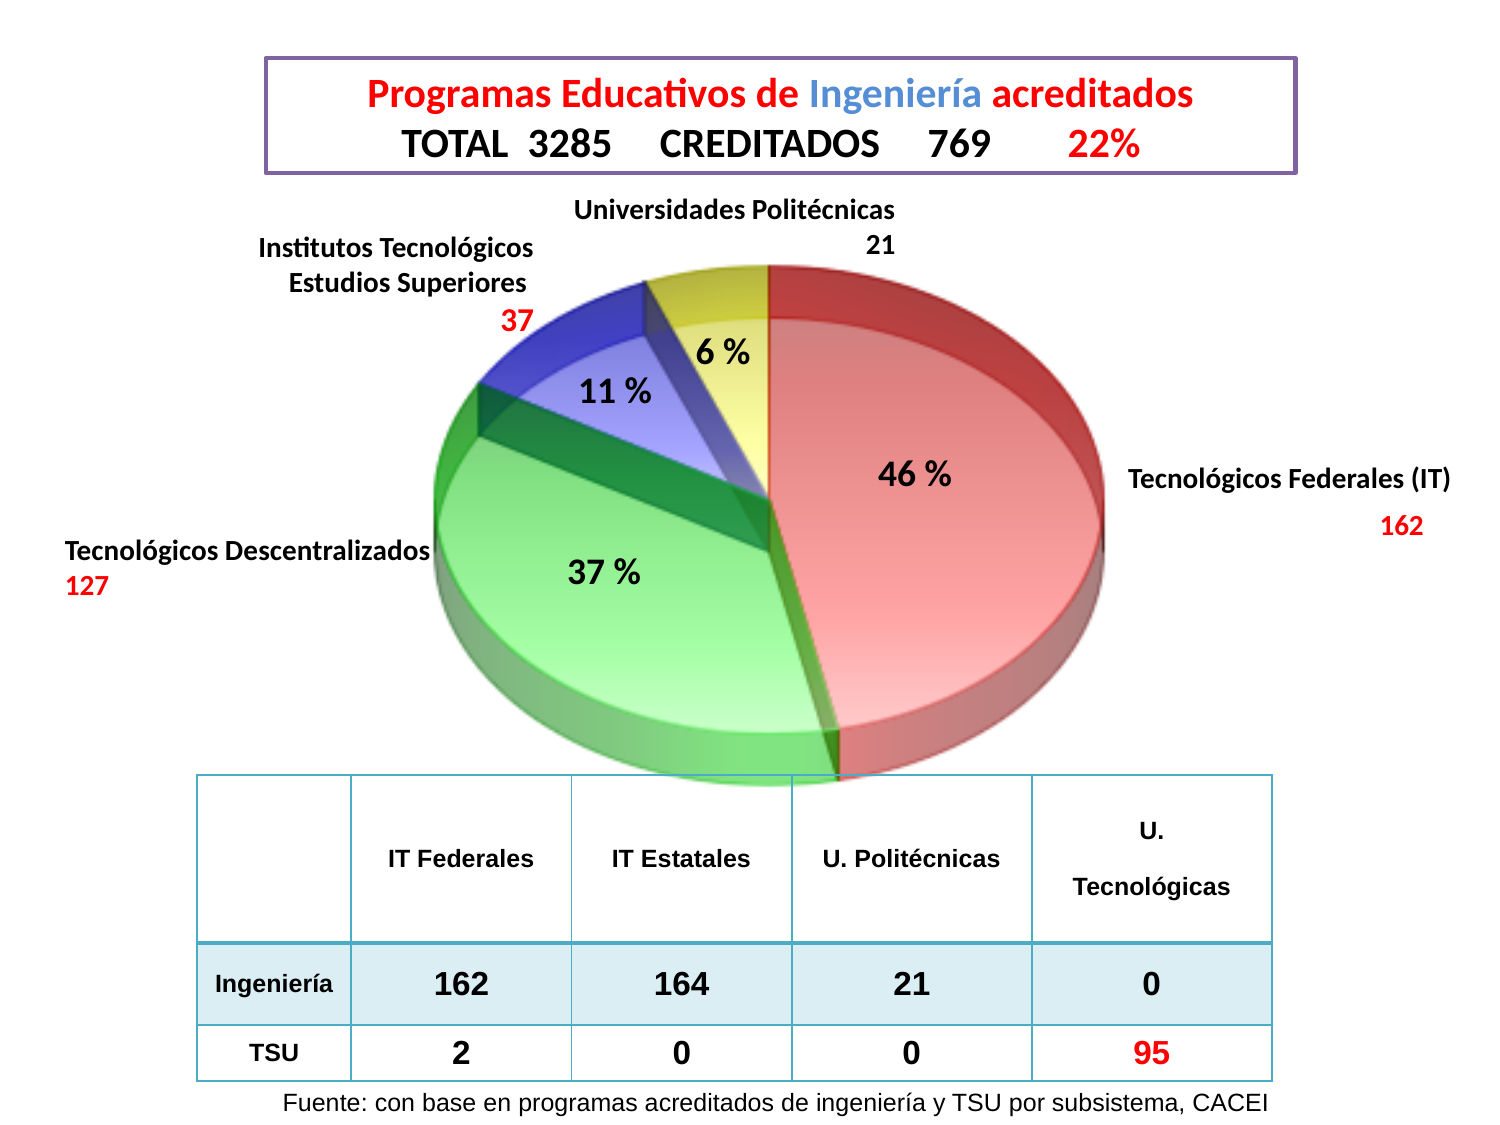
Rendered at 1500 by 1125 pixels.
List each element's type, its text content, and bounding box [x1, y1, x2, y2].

text_box Programas Educativos de Ingeniería acreditados TOTAL 3285 CREDITADOS 769 22% [265, 57, 1296, 173]
table_header [198, 798, 350, 941]
table_header U. Politécnicas [793, 798, 1031, 941]
table_header IT Federales [352, 798, 571, 941]
text_box Fuente: con base en programas acreditados de ingeniería y TSU por subsistema, CACEI [267, 1079, 1296, 1125]
table_cell 0 [572, 1026, 791, 1079]
table_cell Ingeniería [198, 945, 350, 1024]
table_cell 0 [793, 1026, 1031, 1079]
table_cell 95 [1033, 1026, 1271, 1079]
table_cell 164 [572, 945, 791, 1024]
table_cell 2 [352, 1026, 571, 1079]
table_cell 162 [352, 945, 571, 1024]
table_header IT Estatales [572, 798, 791, 941]
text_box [48, 182, 1469, 790]
table_cell TSU [198, 1026, 350, 1080]
table_cell 21 [793, 945, 1031, 1024]
table_header U. Tecnológicas [1033, 798, 1271, 941]
table_cell 0 [1033, 945, 1271, 1024]
